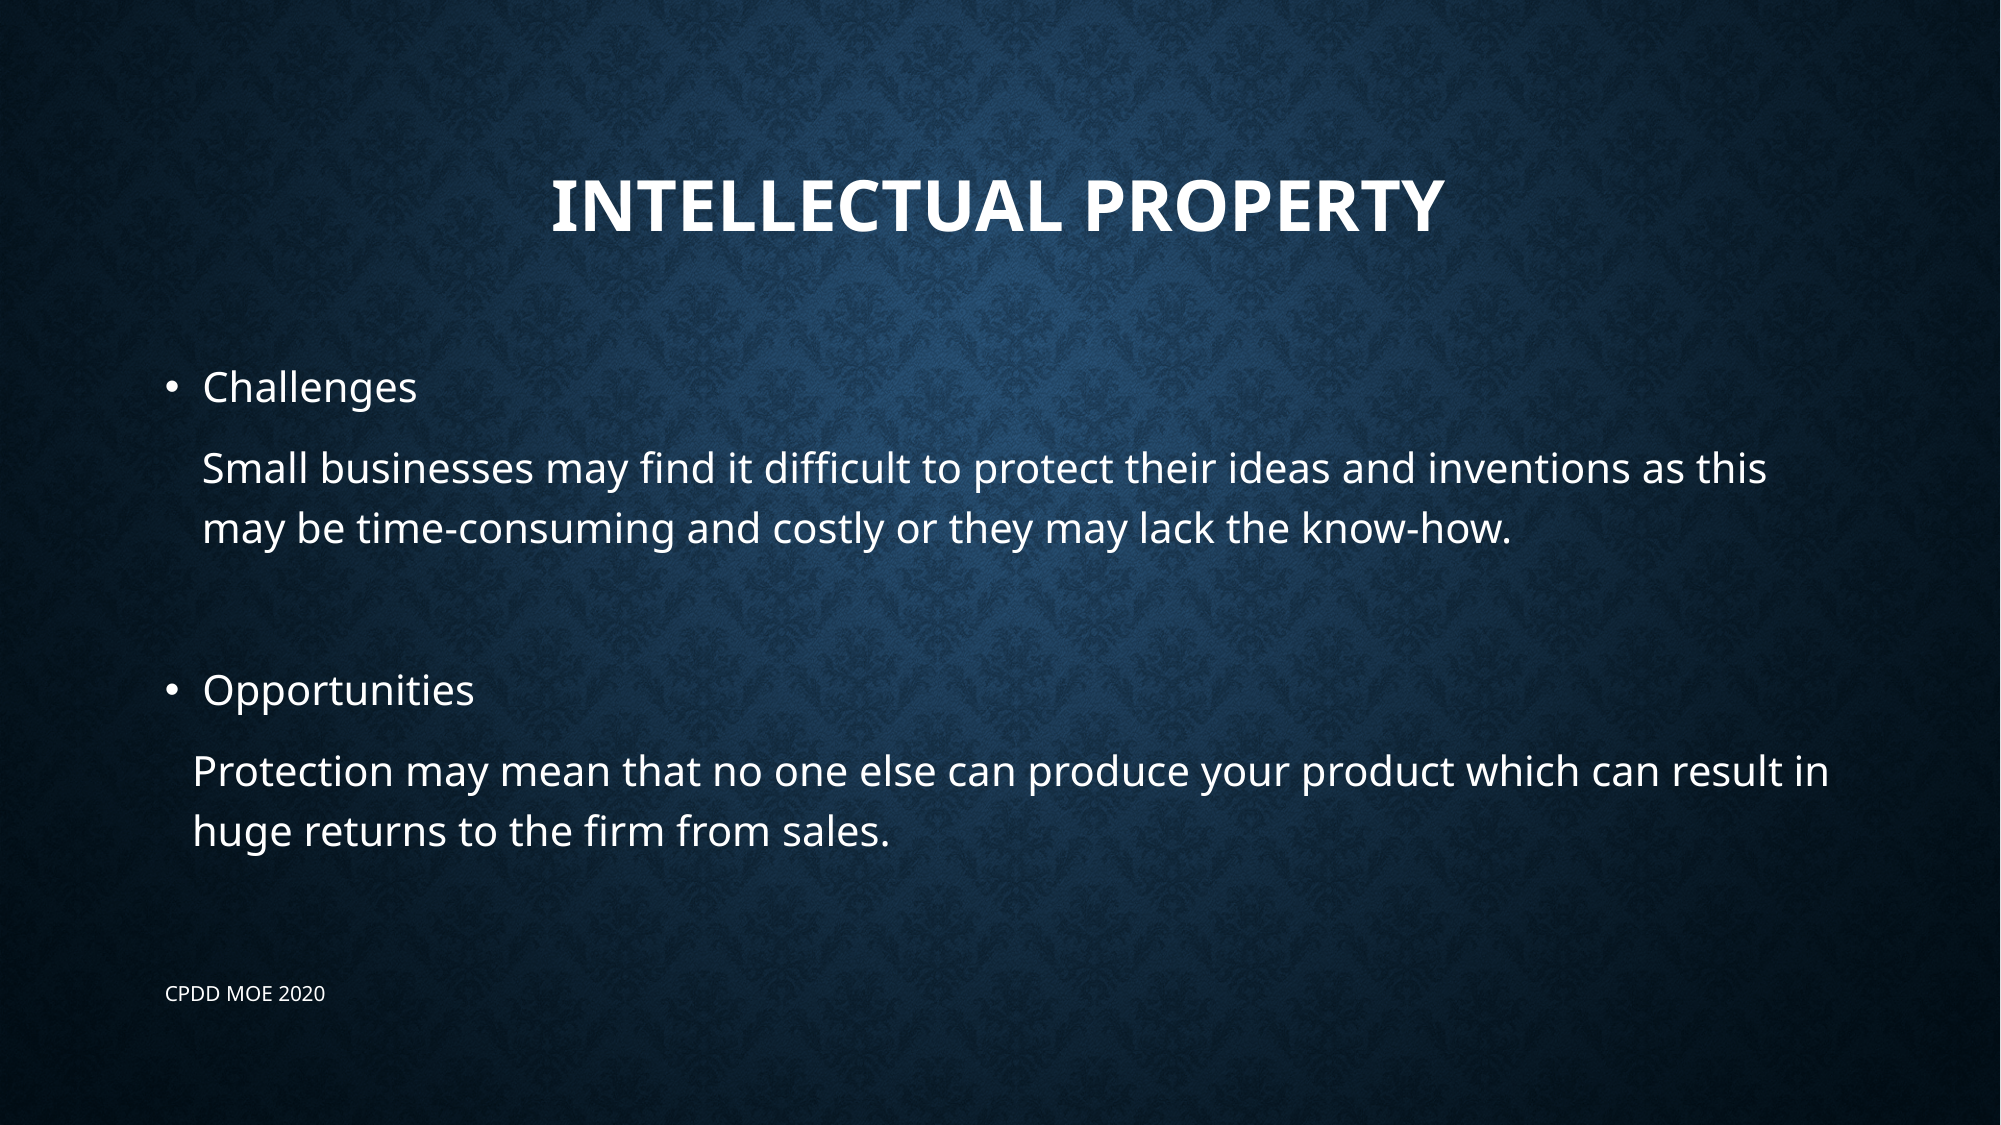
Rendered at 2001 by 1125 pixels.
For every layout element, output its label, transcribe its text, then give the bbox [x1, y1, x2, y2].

title Intellectual property [149, 99, 1849, 318]
list Challenges Small businesses may find it difficult to protect their ideas and inventions as this may be time-consuming and costly or they may lack the know-how. Opportunities Protection may mean that no one else can produce your product which can result in huge returns to the firm from sales. [149, 343, 1849, 950]
footer CPDD MOE 2020 [149, 965, 1245, 1025]
